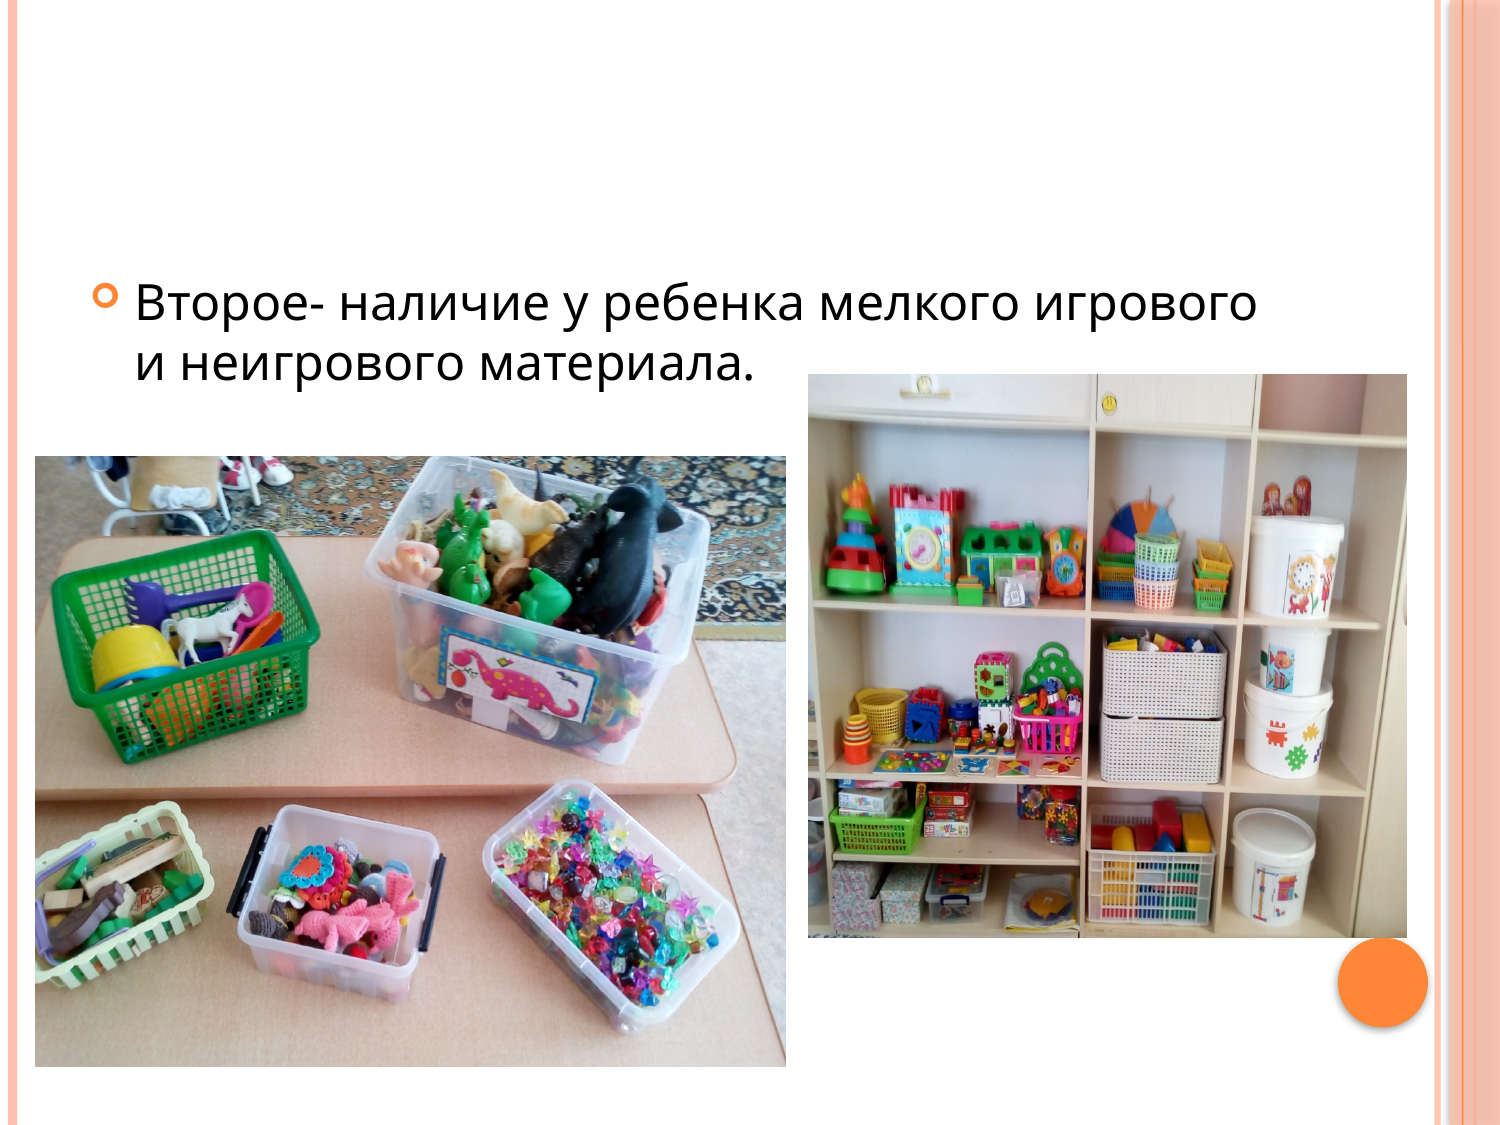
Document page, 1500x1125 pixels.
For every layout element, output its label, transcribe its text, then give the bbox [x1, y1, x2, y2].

picture [807, 374, 1407, 938]
picture [34, 456, 786, 1067]
list Второе- наличие у ребенка мелкого игрового и неигрового материала. [75, 262, 1300, 1062]
